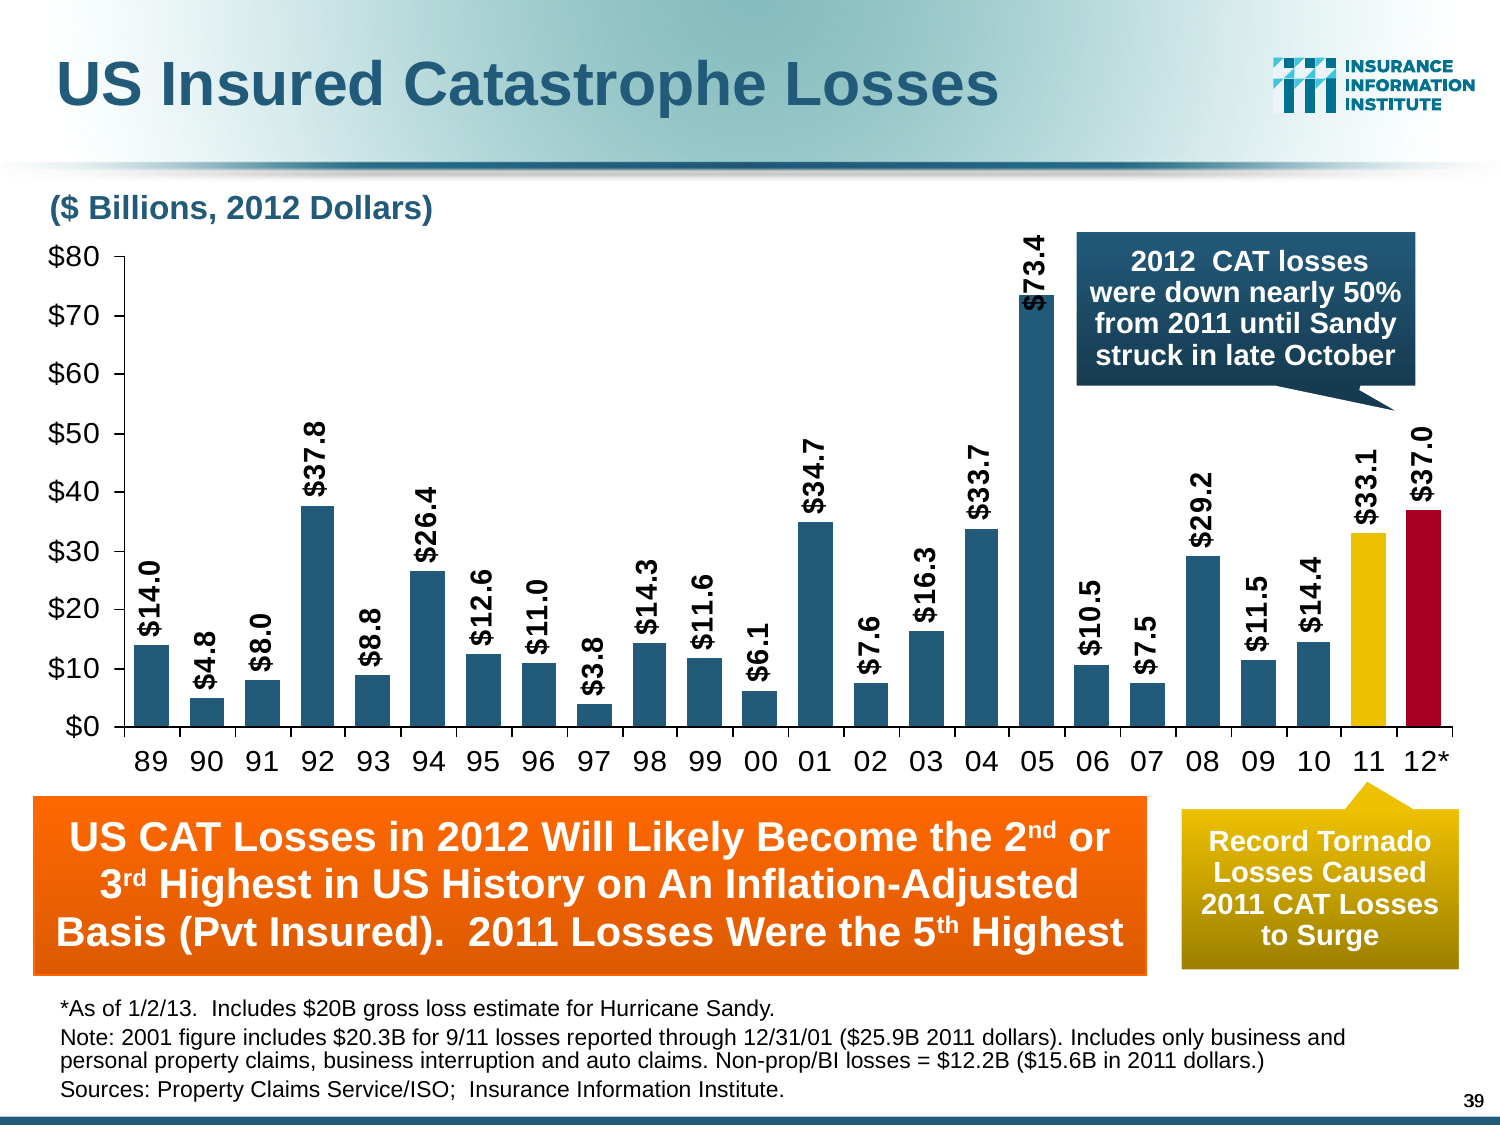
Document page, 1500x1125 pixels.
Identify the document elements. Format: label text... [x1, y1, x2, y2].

text_box *As of 1/2/13. Includes $20B gross loss estimate for Hurricane Sandy. Note: 2001 figure includes $20.3B for 9/11 losses reported through 12/31/01 ($25.9B 2011 dollars). Includes only business and personal property claims, business interruption and auto claims. Non-prop/BI losses = $12.2B ($15.6B in 2011 dollars.) Sources: Property Claims Service/ISO; Insurance Information Institute. [0, 935, 1378, 1125]
title US Insured Catastrophe Losses [48, 14, 1264, 157]
text_box ($ Billions, 2012 Dollars) [49, 190, 1450, 222]
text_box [35, 224, 1461, 795]
picture [0, 0, 1500, 189]
text_box US CAT Losses in 2012 Will Likely Become the 2nd or 3rd Highest in US History on An Inflation-Adjusted Basis (Pvt Insured). 2011 Losses Were the 5th Highest [33, 801, 1146, 976]
text_box Record Tornado Losses Caused 2011 CAT Losses to Surge [1179, 803, 1462, 972]
slide_number 39 [1410, 1091, 1485, 1112]
